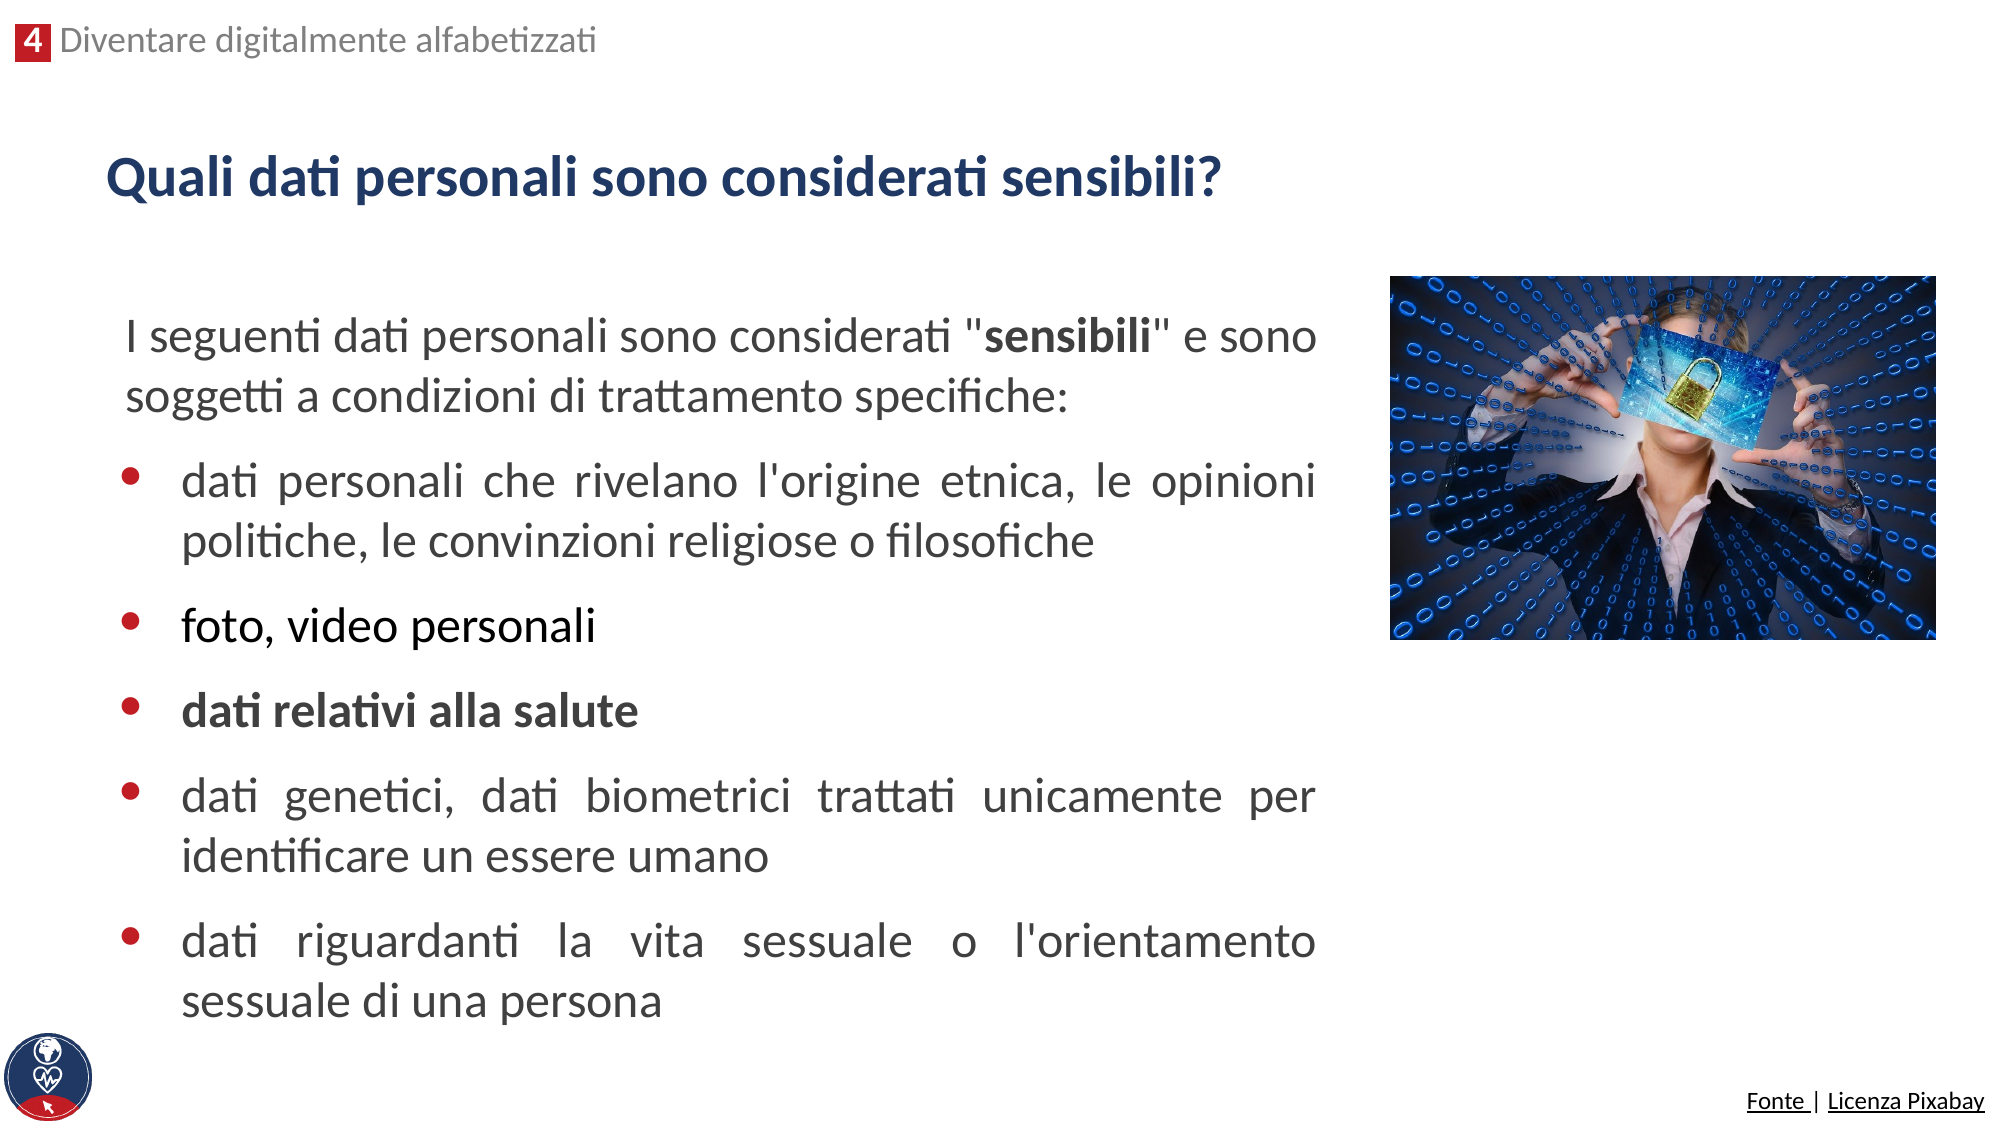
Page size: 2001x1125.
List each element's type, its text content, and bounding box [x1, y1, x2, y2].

title Quali dati personali sono considerati sensibili? [91, 122, 1906, 234]
picture [1389, 276, 1937, 640]
picture [4, 1033, 92, 1121]
text_box Fonte | Licenza Pixabay [1697, 1077, 2000, 1123]
list I seguenti dati personali sono considerati "sensibili" e sono soggetti a condizioni di trattamento specifiche: dati personali che rivelano l'origine etnica, le opinioni politiche, le convinzioni religiose o filosofiche foto, video personali dati relativi alla salute dati genetici, dati biometrici trattati unicamente per identificare un essere umano dati riguardanti la vita sessuale o l'orientamento sessuale di una persona [91, 295, 1333, 1094]
